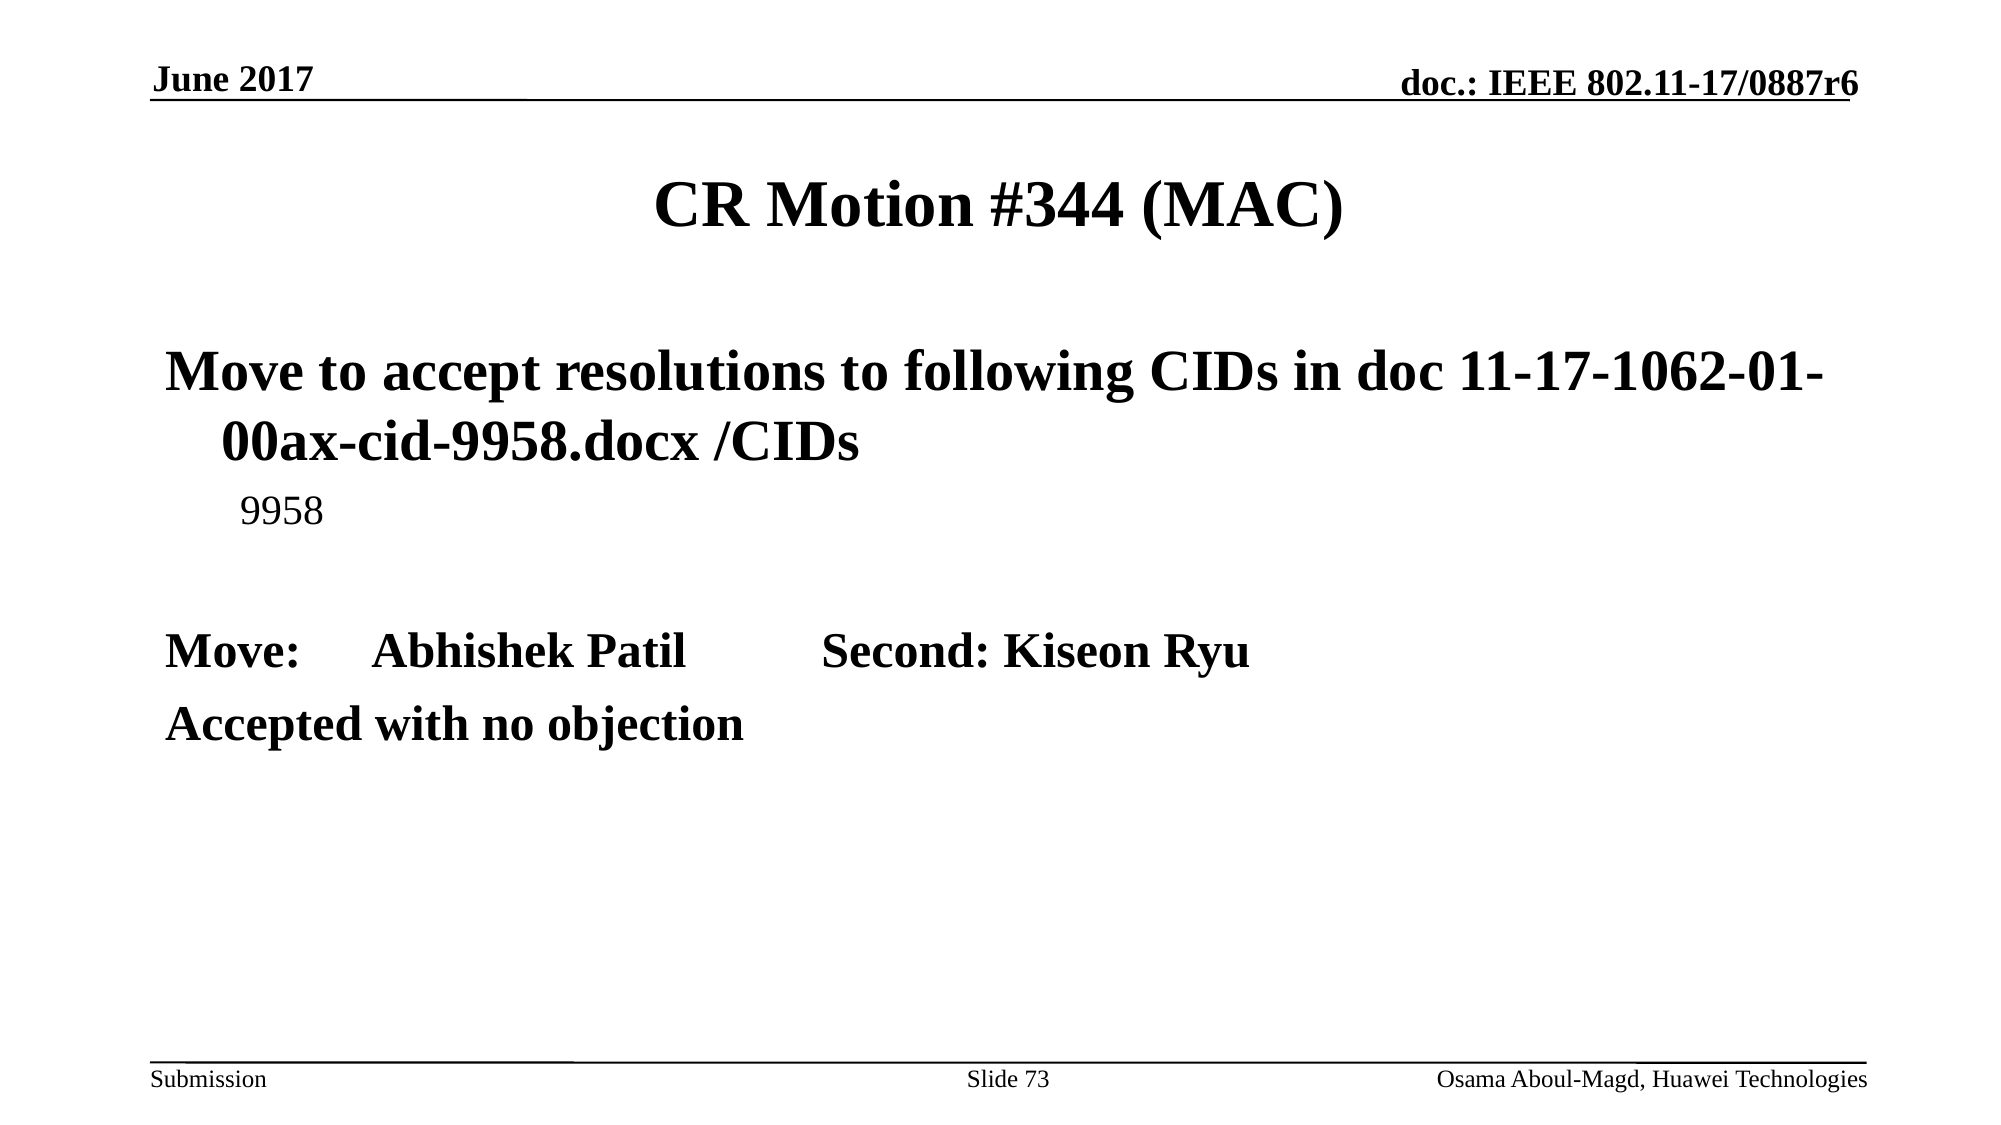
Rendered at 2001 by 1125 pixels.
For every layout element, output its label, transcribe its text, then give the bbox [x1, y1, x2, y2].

footer Osama Aboul-Magd, Huawei Technologies [1171, 1061, 1869, 1093]
title CR Motion #344 (MAC) [149, 112, 1850, 288]
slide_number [152, 54, 563, 100]
slide_number Slide 73 [950, 1061, 1067, 1123]
list Move to accept resolutions to following CIDs in doc 11-17-1062-01-00ax-cid-9958.docx /CIDs 9958 Move: Abhishek Patil Second: Kiseon Ryu Accepted with no objection [149, 324, 1850, 1000]
